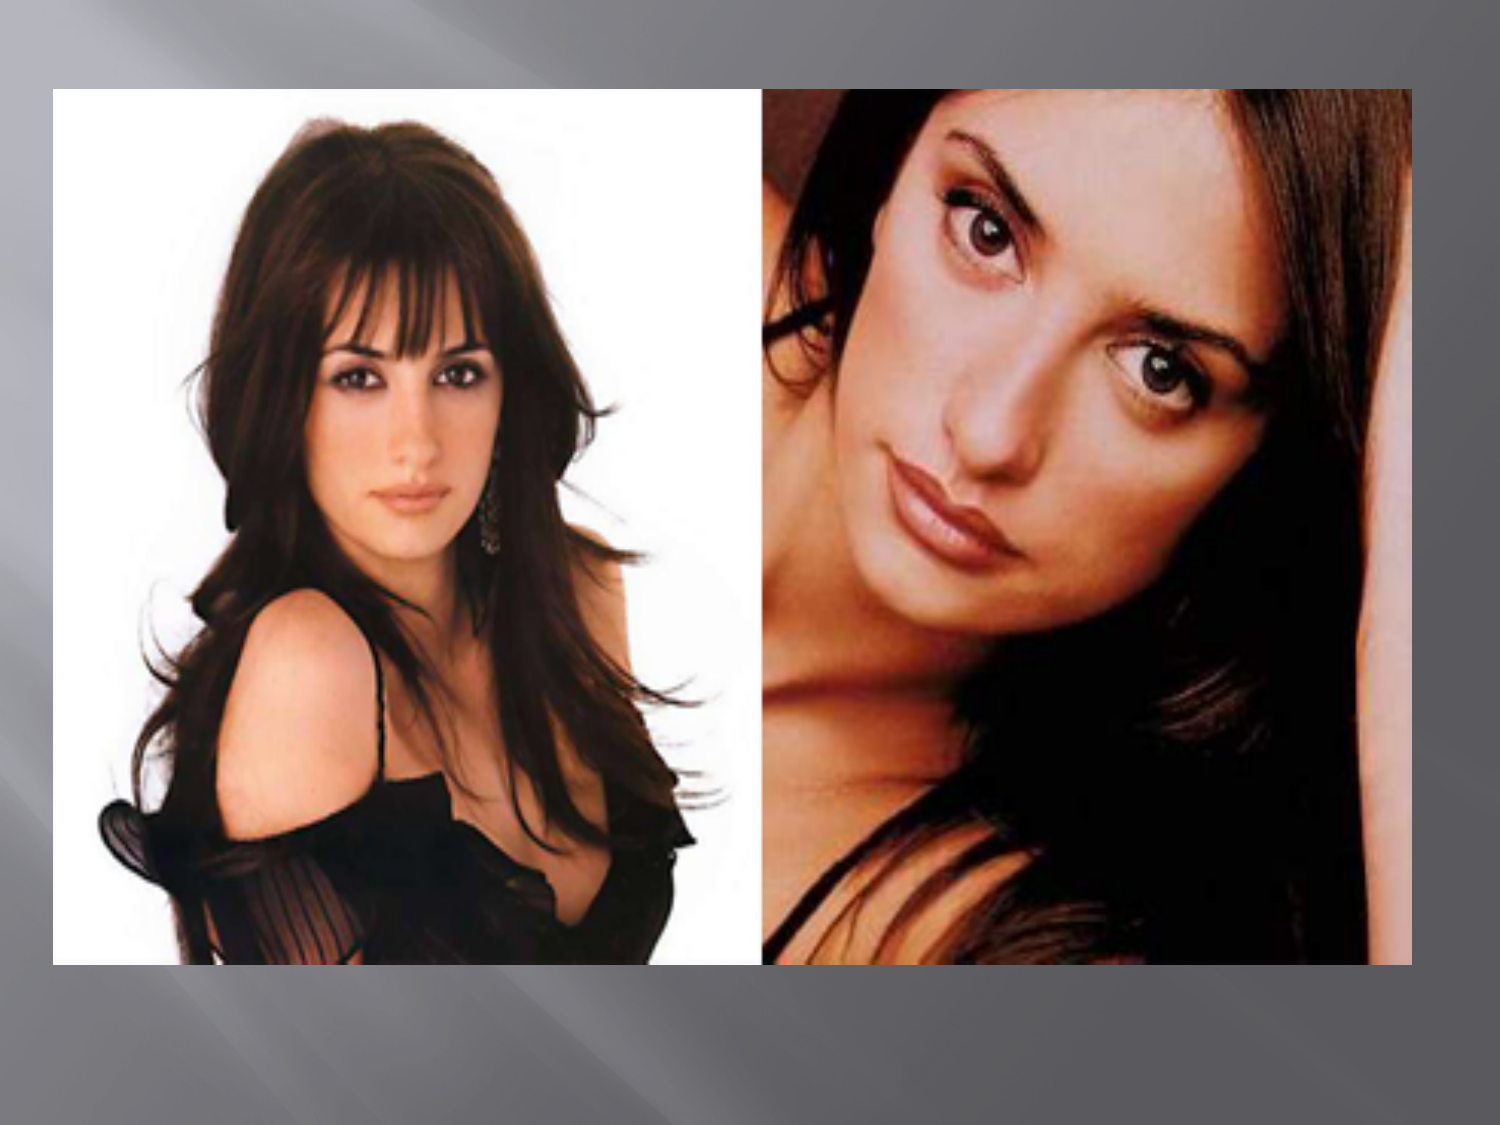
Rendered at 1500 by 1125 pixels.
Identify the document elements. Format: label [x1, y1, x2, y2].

list [52, 89, 1412, 965]
